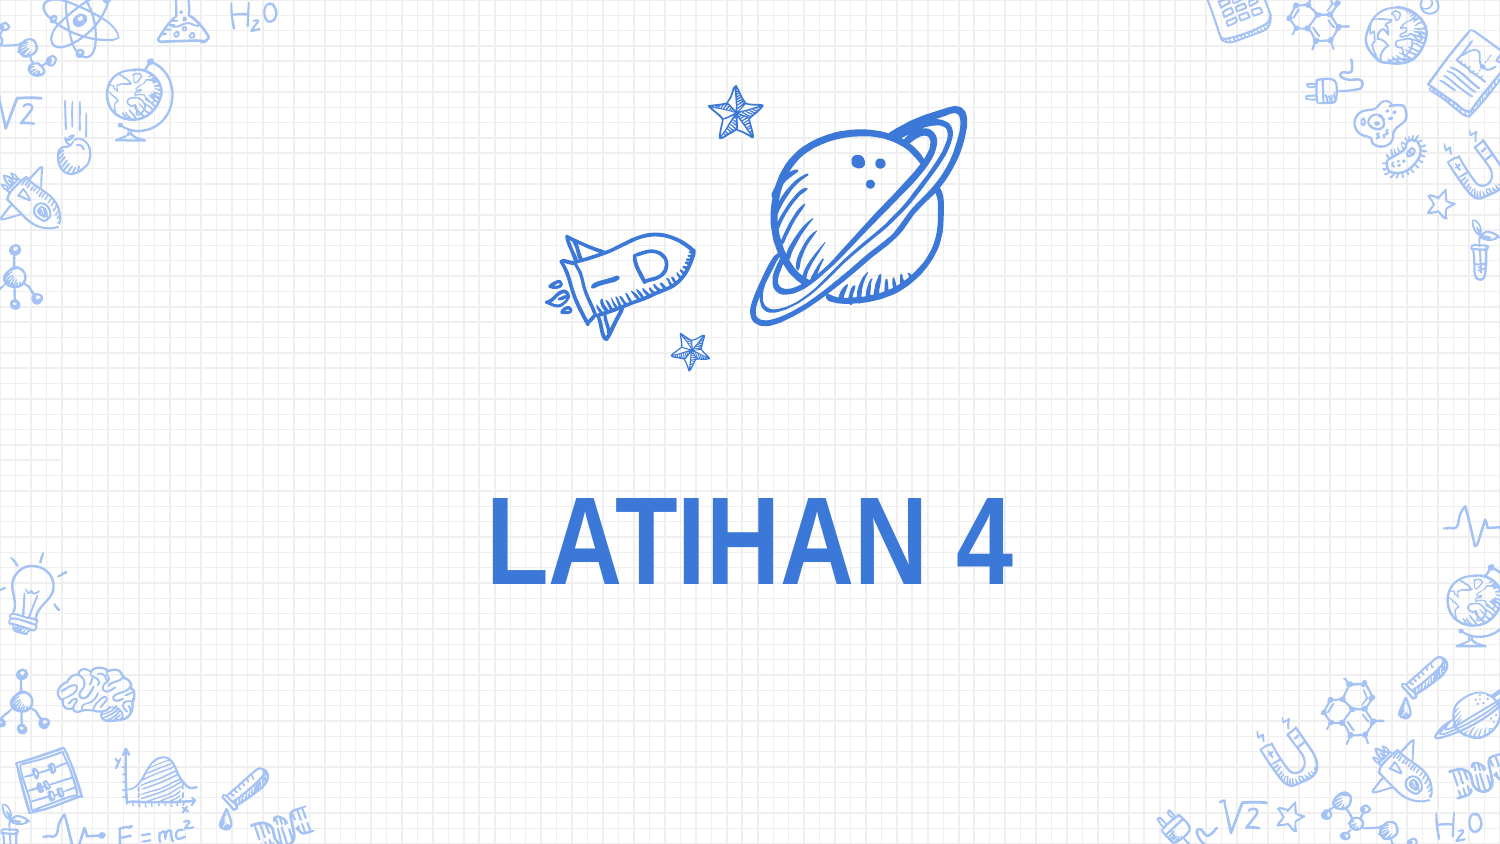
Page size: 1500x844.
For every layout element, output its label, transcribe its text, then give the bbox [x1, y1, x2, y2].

text_box [708, 85, 764, 140]
text_box [750, 106, 968, 327]
text_box [545, 232, 696, 341]
title LATIHAN 4 [112, 434, 1388, 625]
text_box [670, 332, 711, 372]
